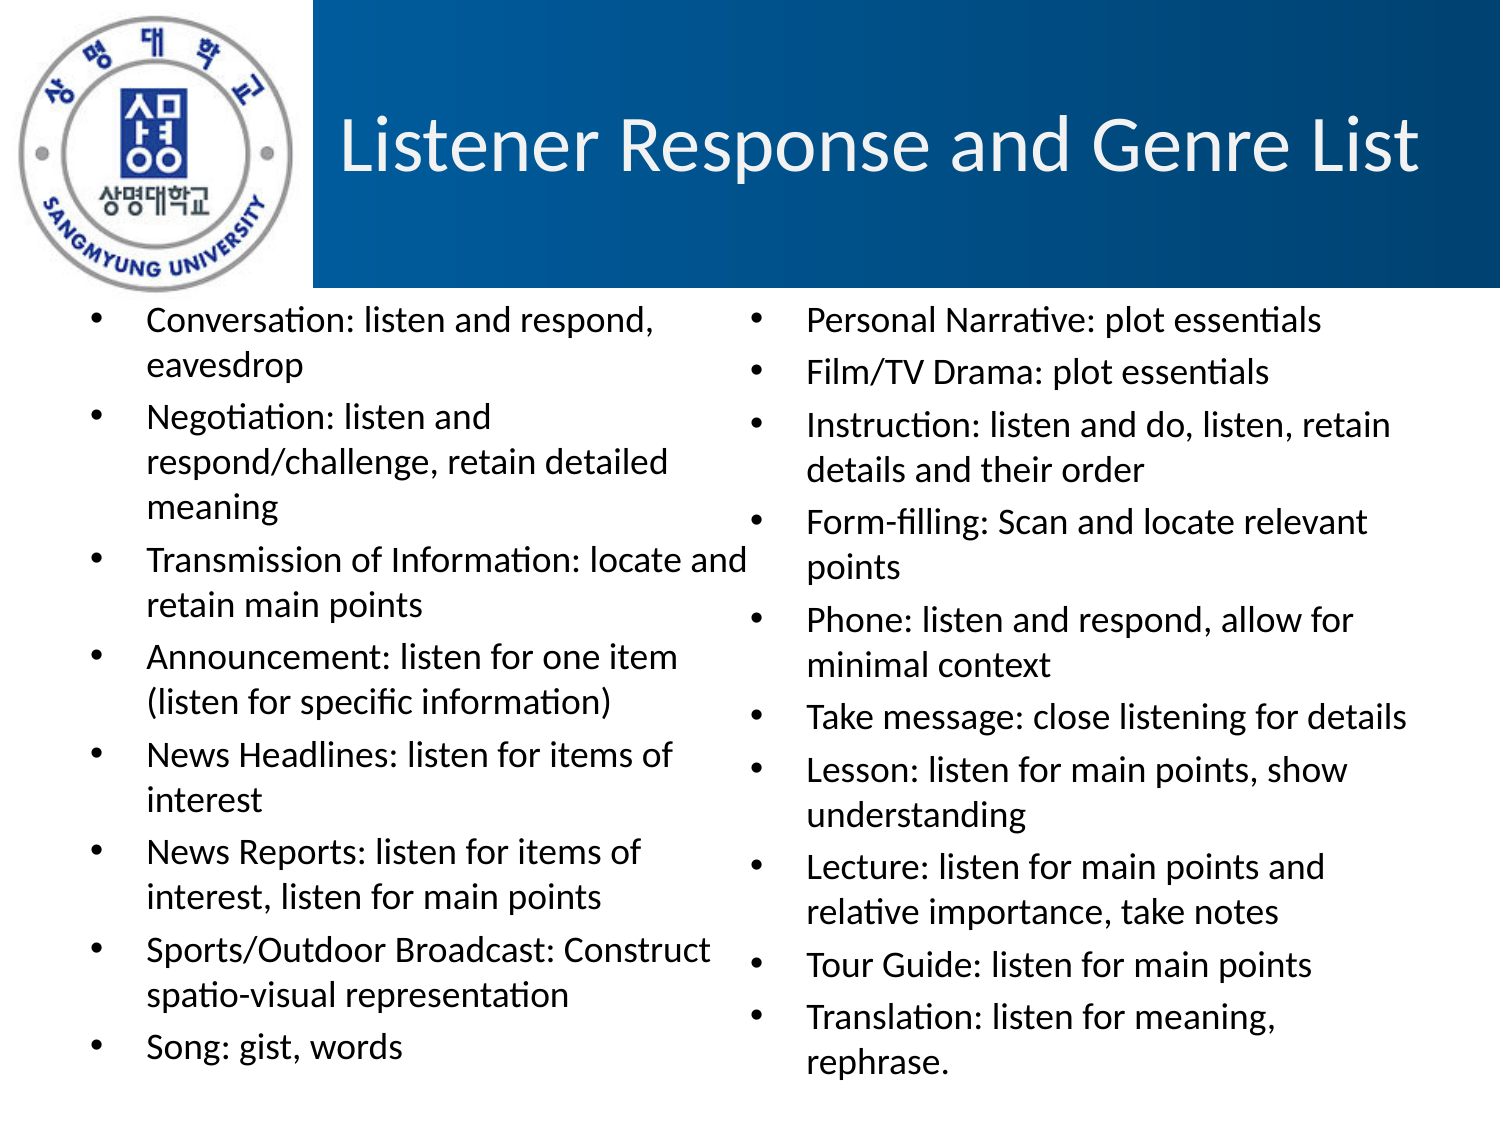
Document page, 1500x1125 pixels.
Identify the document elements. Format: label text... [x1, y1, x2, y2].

picture [0, 0, 313, 310]
list Conversation: listen and respond, eavesdrop Negotiation: listen and respond/challenge, retain detailed meaning Transmission of Information: locate and retain main points Announcement: listen for one item (listen for specific information) News Headlines: listen for items of interest News Reports: listen for items of interest, listen for main points Sports/Outdoor Broadcast: Construct spatio-visual representation Song: gist, words Personal Narrative: plot essentials Film/TV Drama: plot essentials Instruction: listen and do, listen, retain details and their order Form-filling: Scan and locate relevant points Phone: listen and respond, allow for minimal context Take message: close listening for details Lesson: listen for main points, show understanding Lecture: listen for main points and relative importance, take notes Tour Guide: listen for main points Translation: listen for meaning, rephrase. [75, 287, 1425, 1005]
title Listener Response and Genre List [300, 45, 1463, 233]
